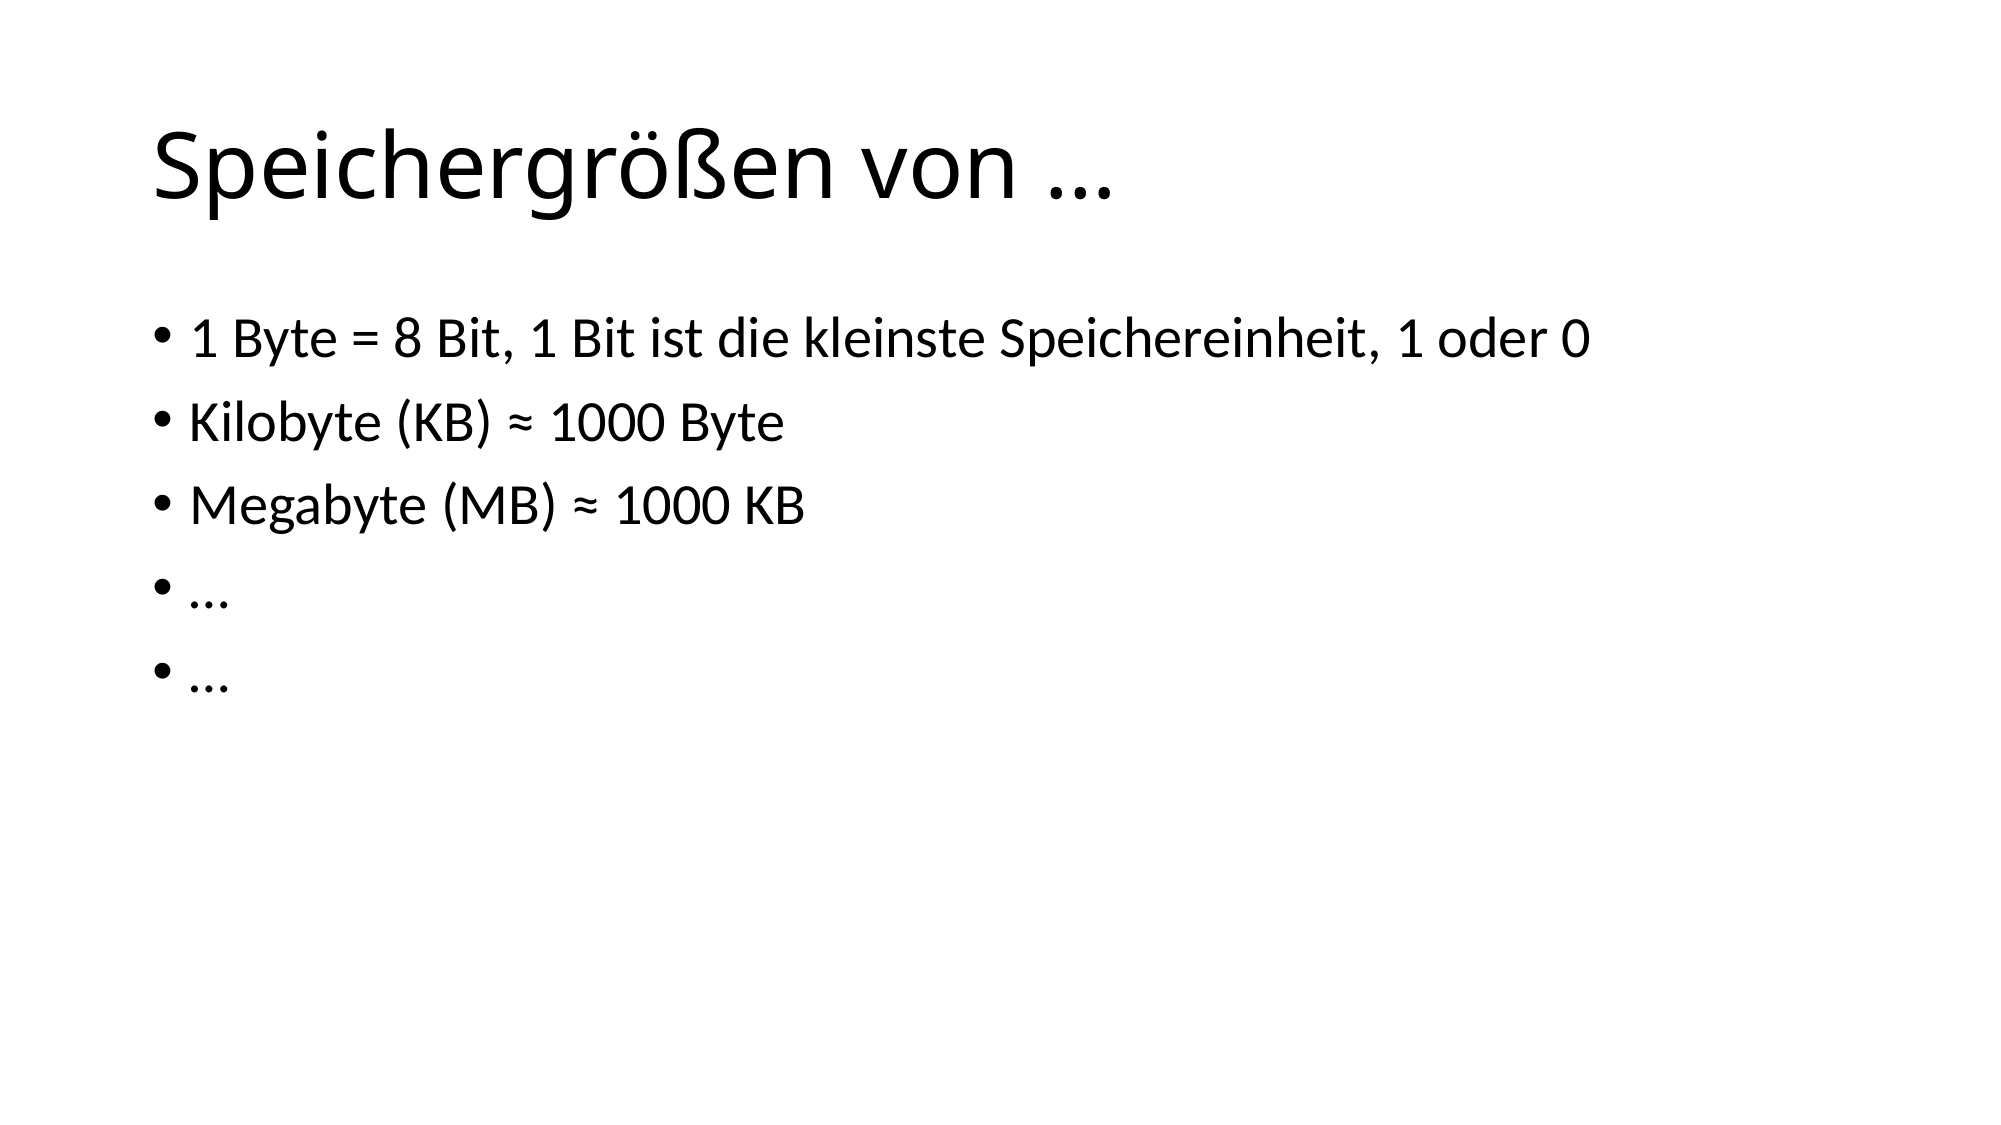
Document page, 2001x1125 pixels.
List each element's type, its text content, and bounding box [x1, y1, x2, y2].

list 1 Byte = 8 Bit, 1 Bit ist die kleinste Speichereinheit, 1 oder 0 Kilobyte (KB) ≈ 1000 Byte Megabyte (MB) ≈ 1000 KB … … [137, 299, 1863, 1014]
title Speichergrößen von … [137, 59, 1863, 278]
